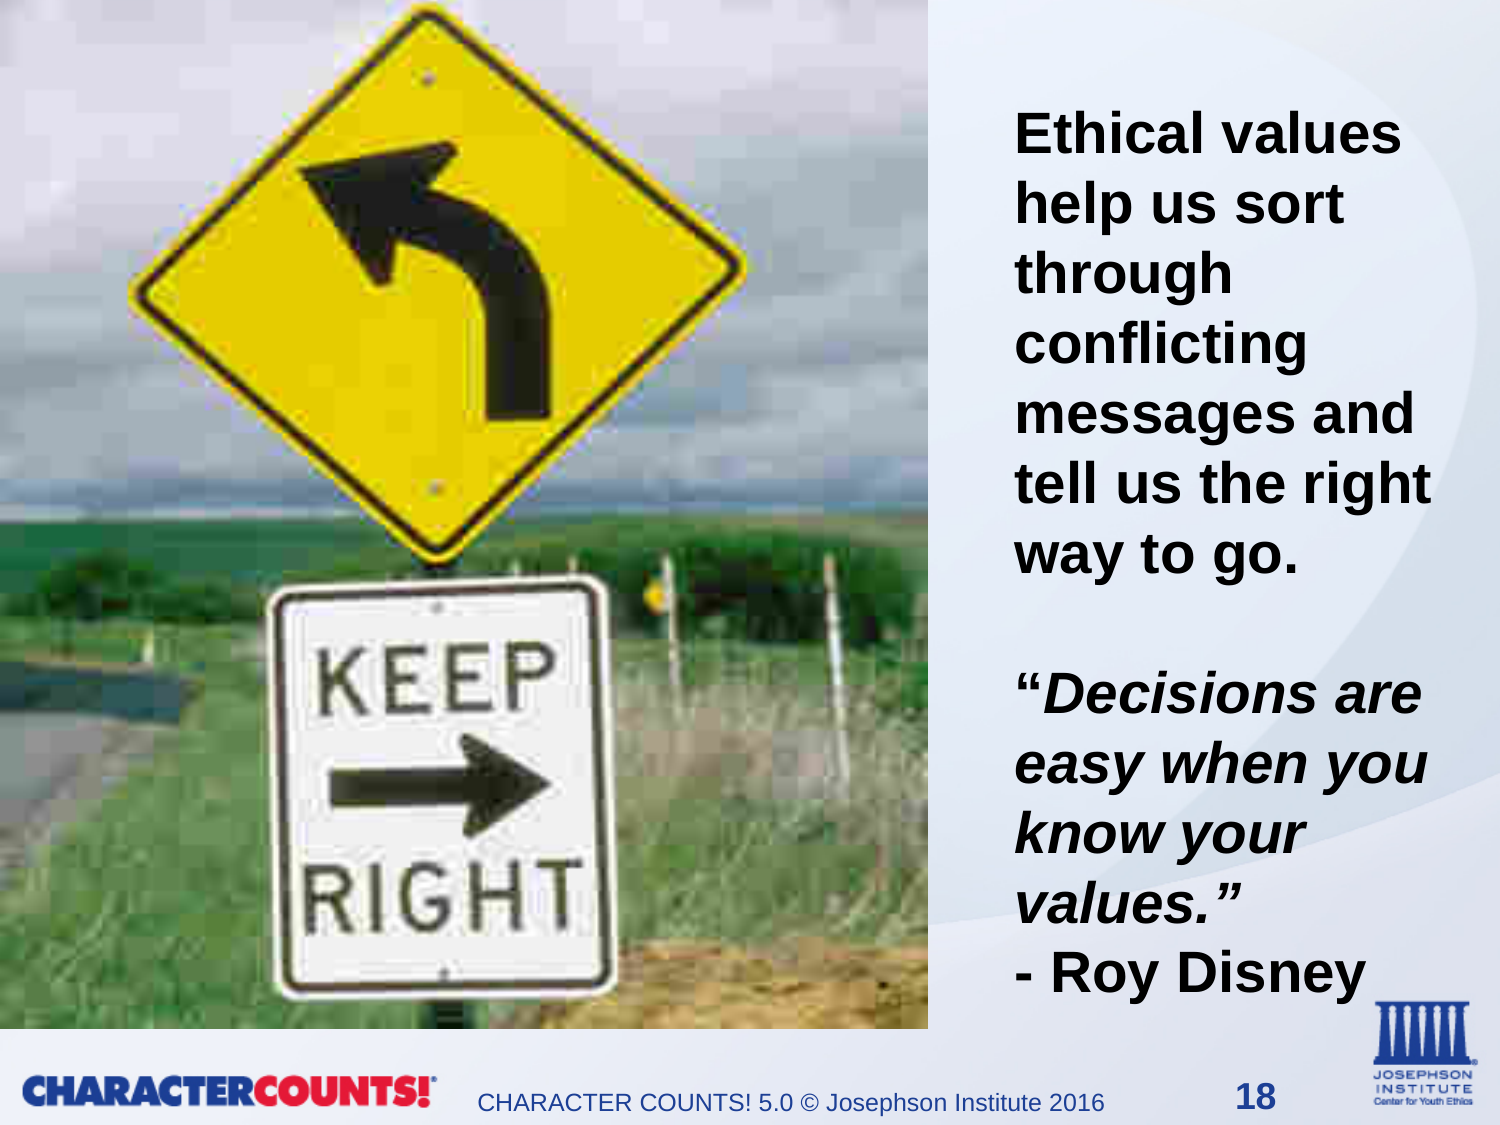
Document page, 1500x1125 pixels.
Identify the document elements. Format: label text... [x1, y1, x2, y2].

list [0, 0, 928, 1030]
picture [0, 0, 1500, 1125]
text_box Ethical values help us sort through conflicting messages and tell us the right way to go. “Decisions are easy when you know your values.” - Roy Disney [999, 87, 1450, 1057]
